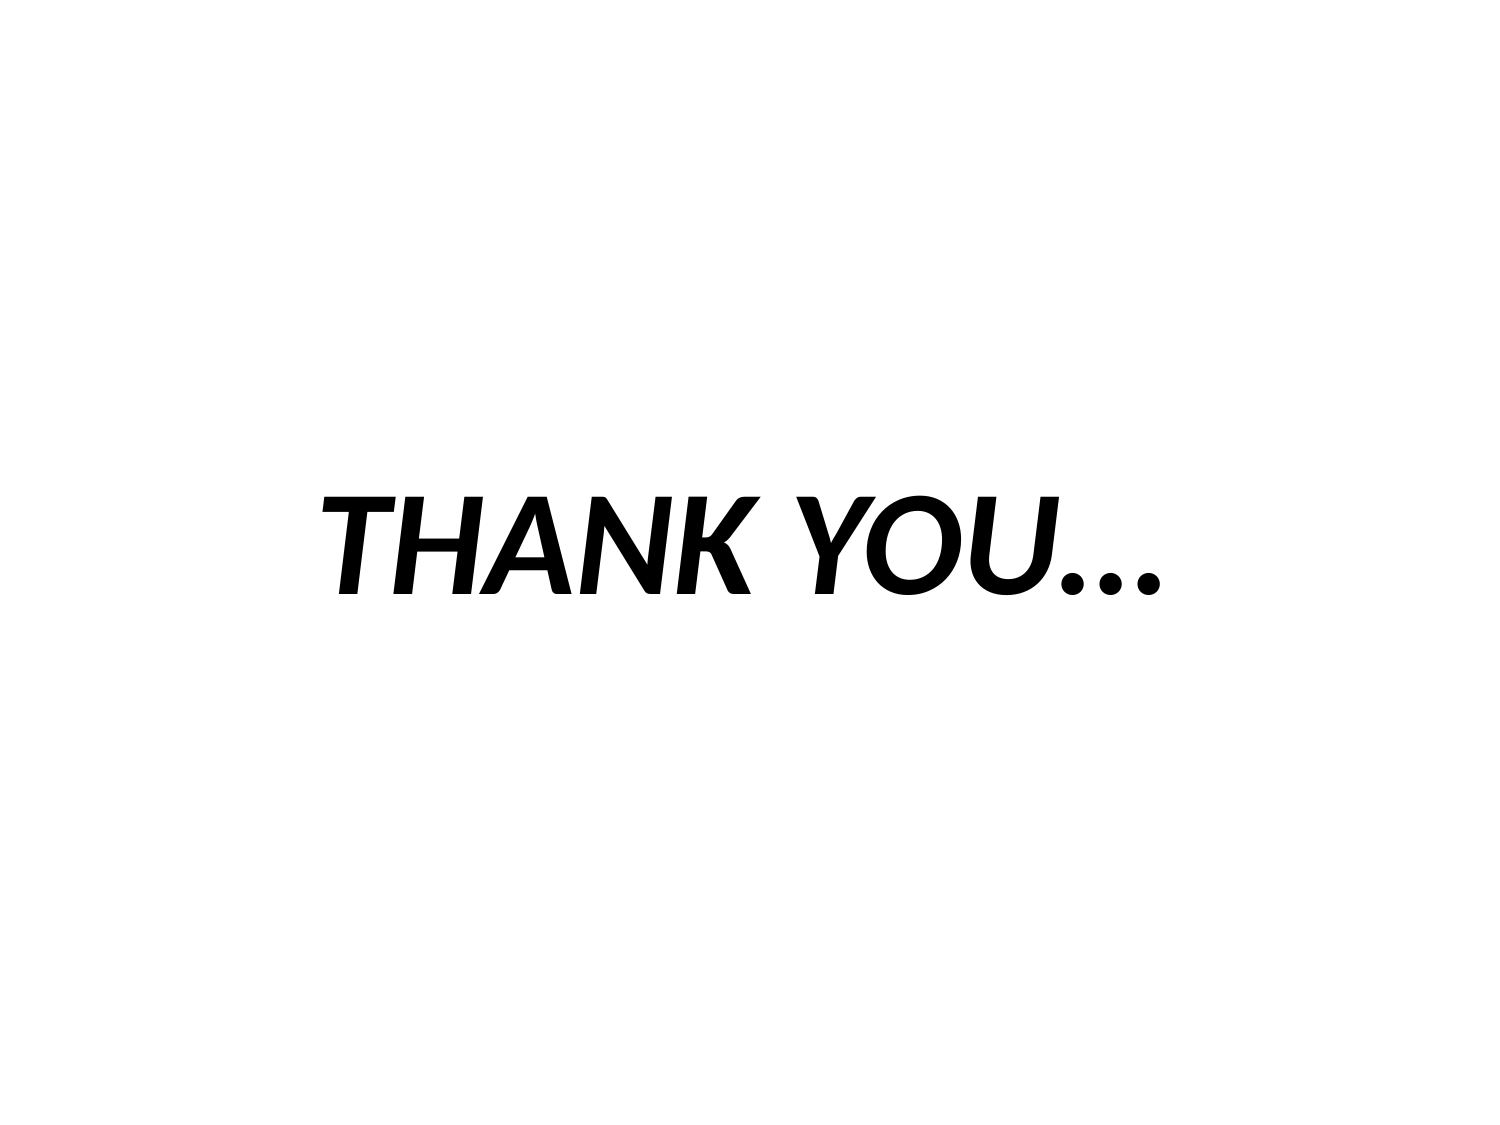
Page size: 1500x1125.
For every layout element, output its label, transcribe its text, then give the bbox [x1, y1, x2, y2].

text_box THANK YOU… [266, 437, 1184, 633]
